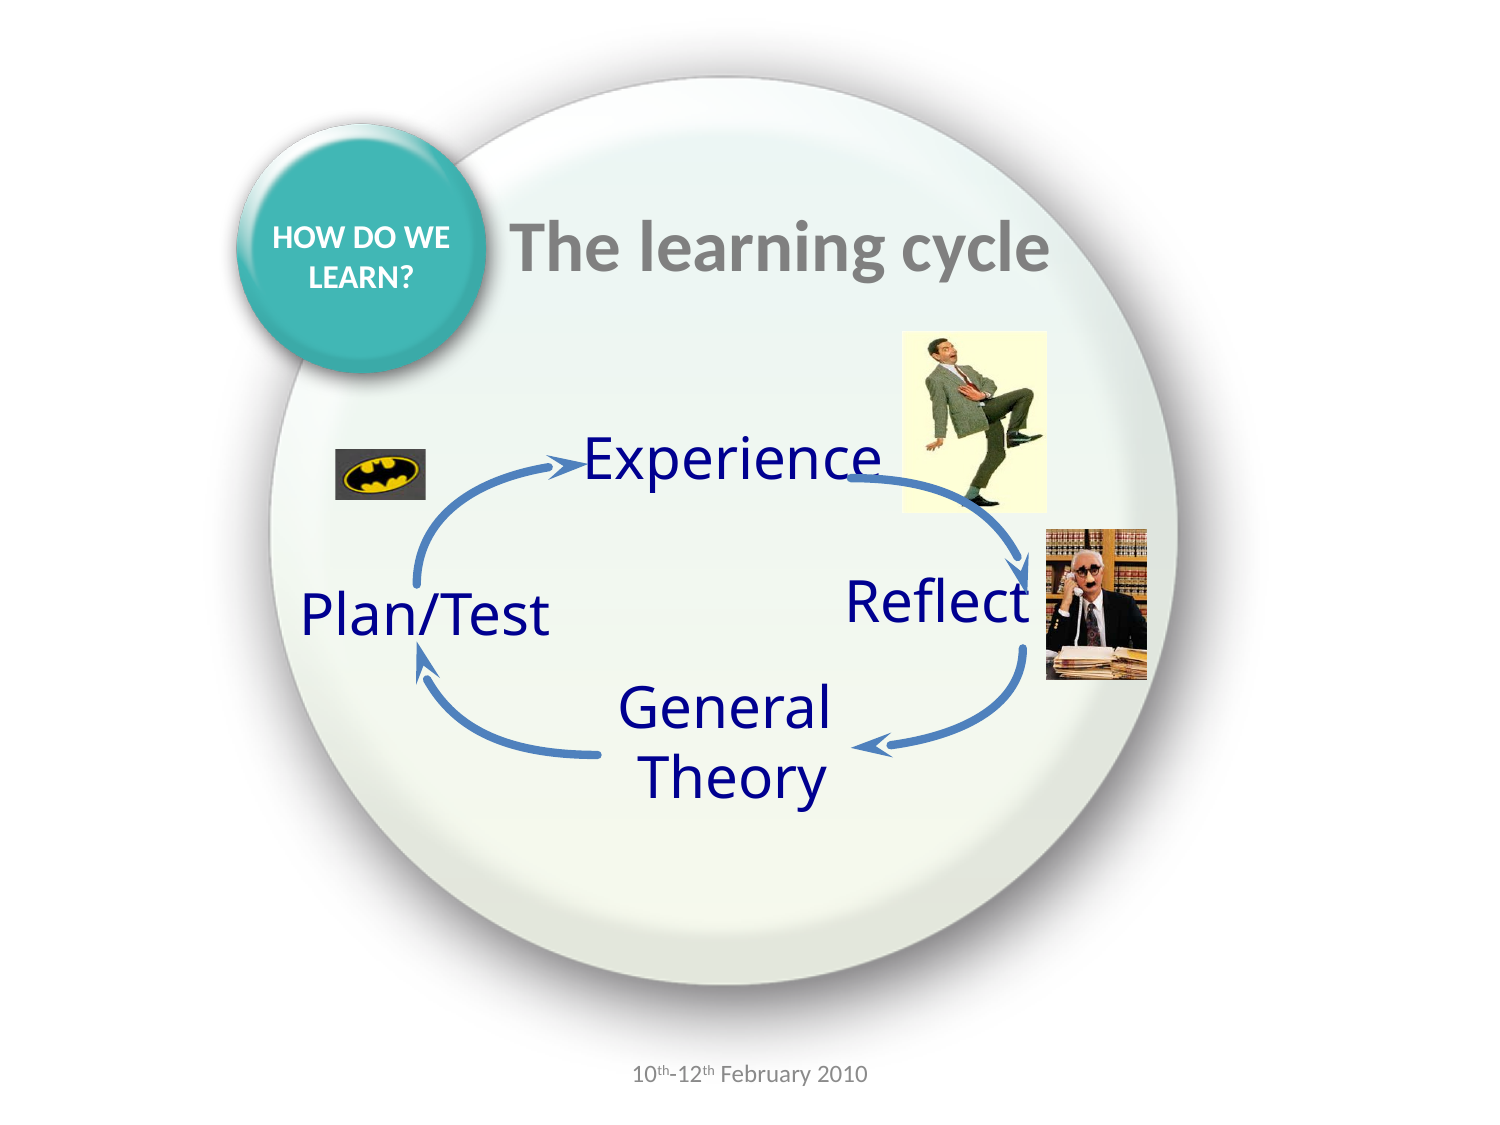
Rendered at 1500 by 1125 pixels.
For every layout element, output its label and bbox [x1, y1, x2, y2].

text_box [253, 331, 1105, 811]
picture [159, 0, 1285, 1121]
